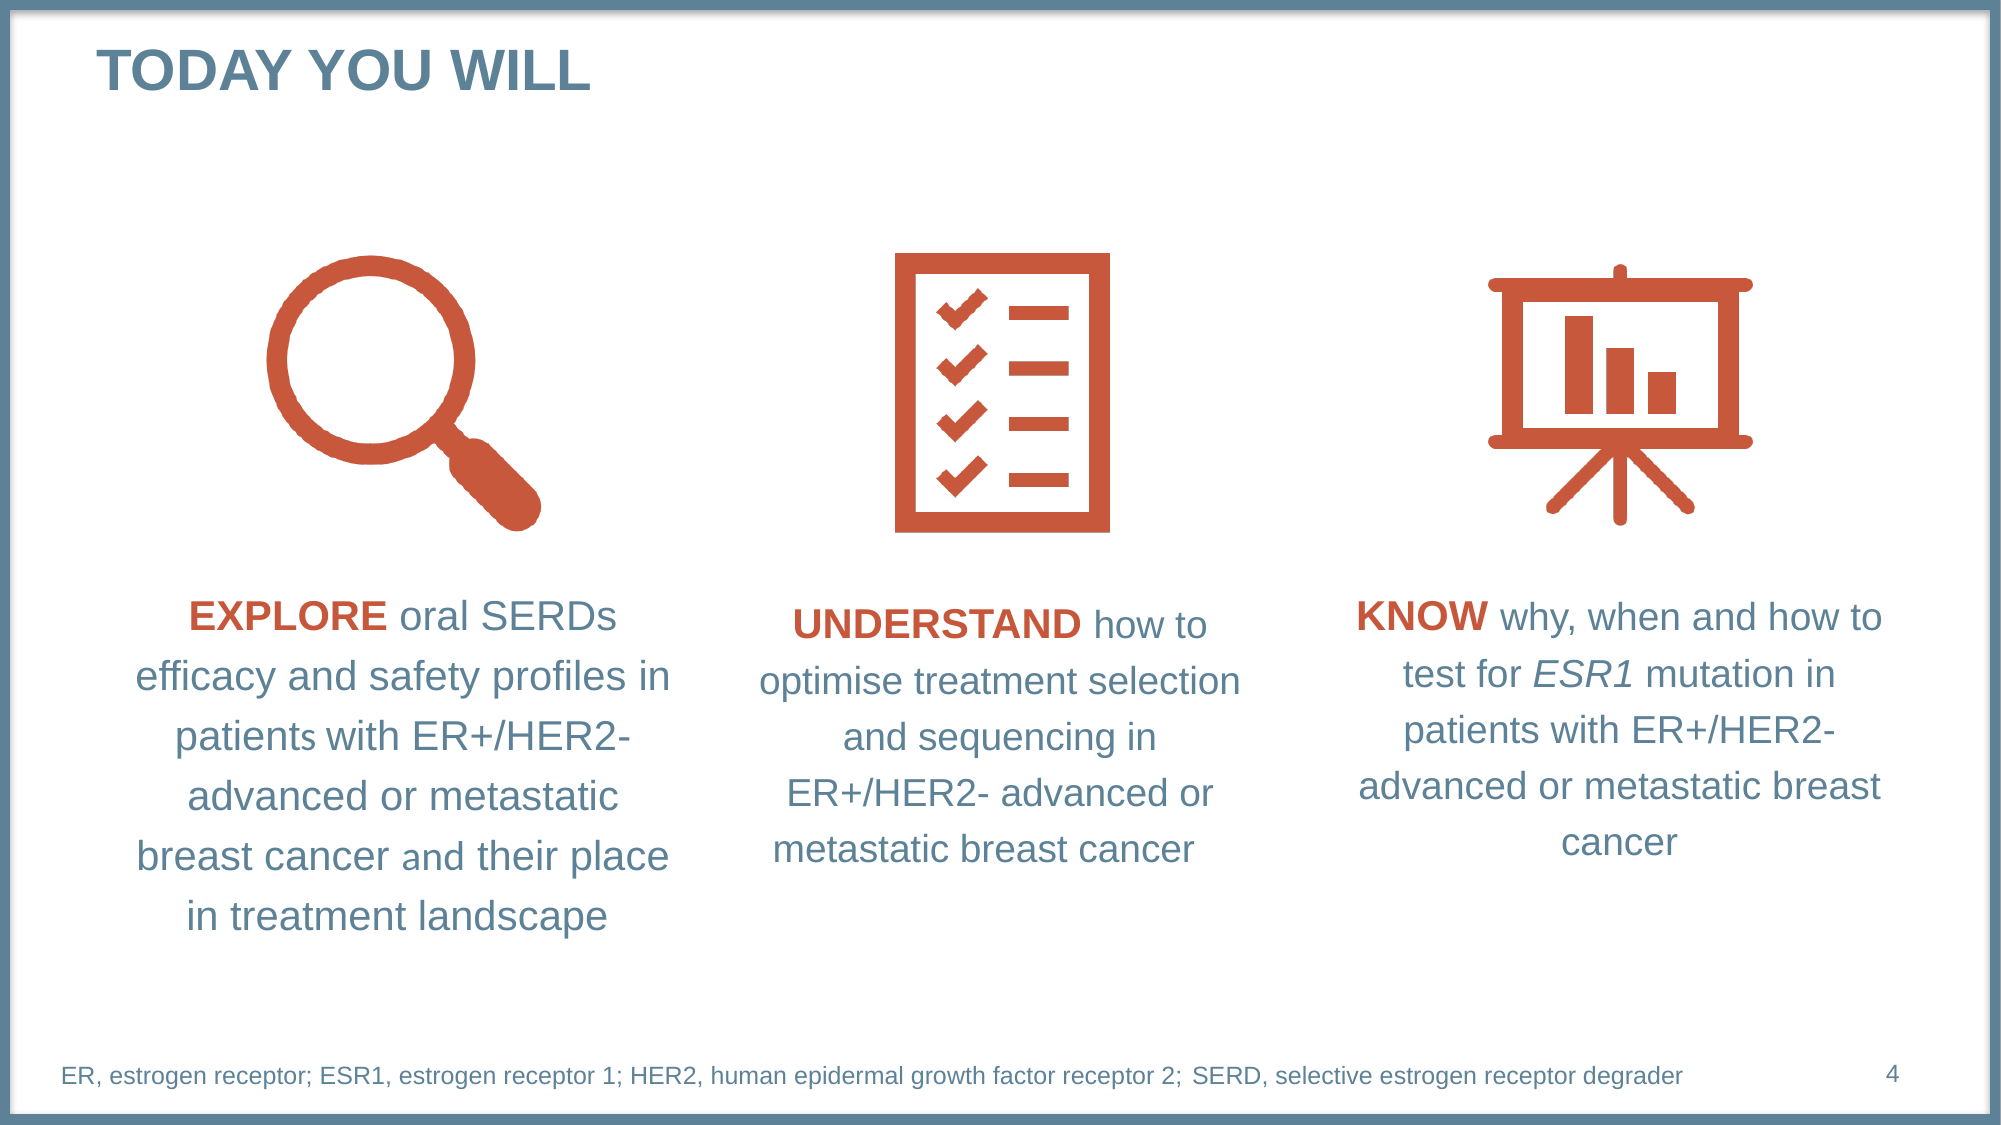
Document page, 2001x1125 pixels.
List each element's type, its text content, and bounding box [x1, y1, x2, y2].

picture [835, 225, 1169, 560]
picture [1452, 225, 1787, 560]
slide_number 4 [1724, 1042, 1900, 1103]
list ER, estrogen receptor; ESR1, estrogen receptor 1; HER2, human epidermal growth factor receptor 2; SERD, selective estrogen receptor degrader [60, 1051, 1693, 1097]
picture [236, 225, 570, 560]
title TODAY YOU WILL [96, 31, 1446, 139]
text_box EXPLORE oral SERDs efficacy and safety profiles in patients with ER+/HER2- advanced or metastatic breast cancer and their place in treatment landscape [134, 579, 672, 761]
text_box KNOW why, when and how to test for ESR1 mutation in patients with ER+/HER2- advanced or metastatic breast cancer [1351, 579, 1889, 761]
text_box UNDERSTAND how to optimise treatment selection and sequencing in ER+/HER2- advanced or metastatic breast cancer [731, 579, 1269, 917]
